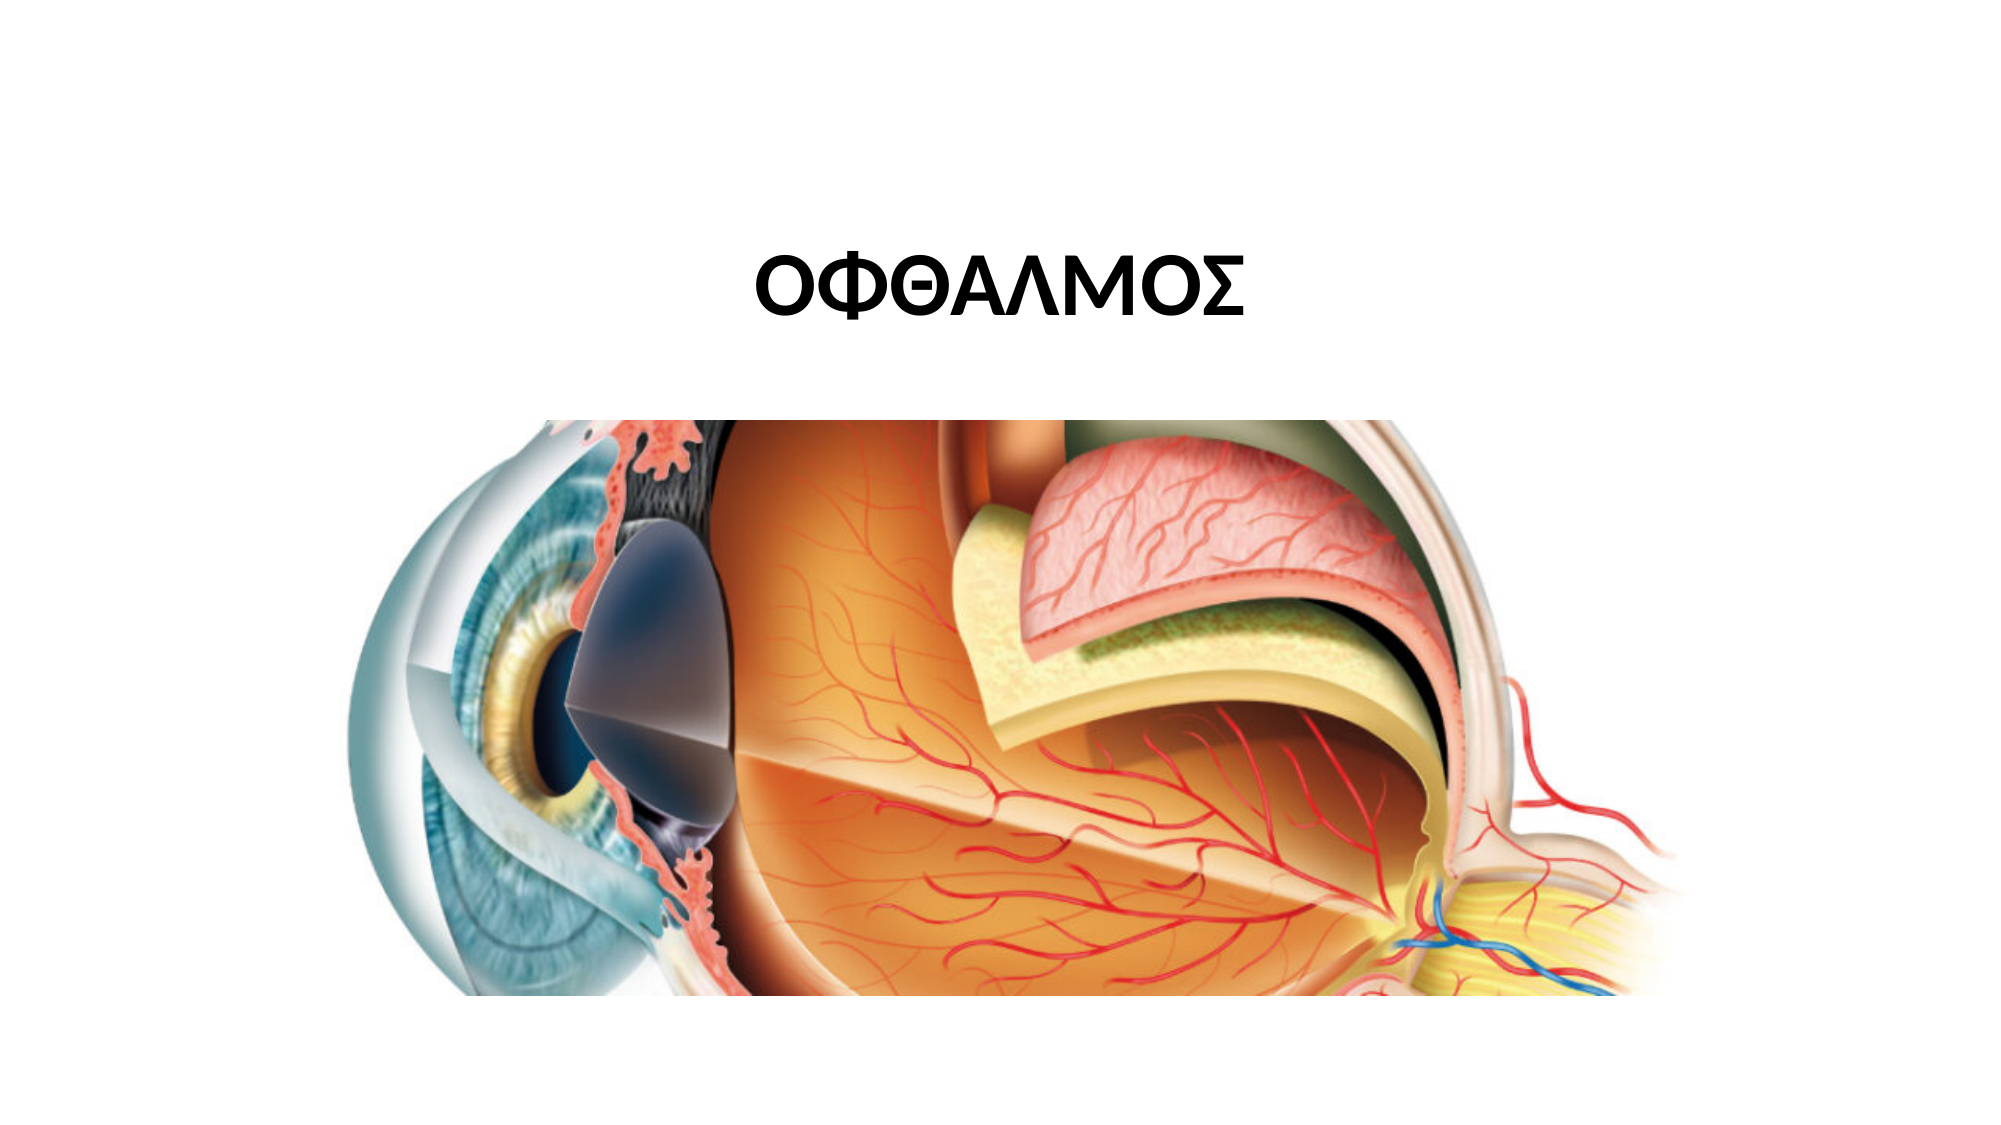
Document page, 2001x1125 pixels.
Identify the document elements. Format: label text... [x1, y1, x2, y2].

picture [314, 420, 1722, 996]
title ΟΦΘΑΛΜΟΣ [362, 101, 1638, 343]
